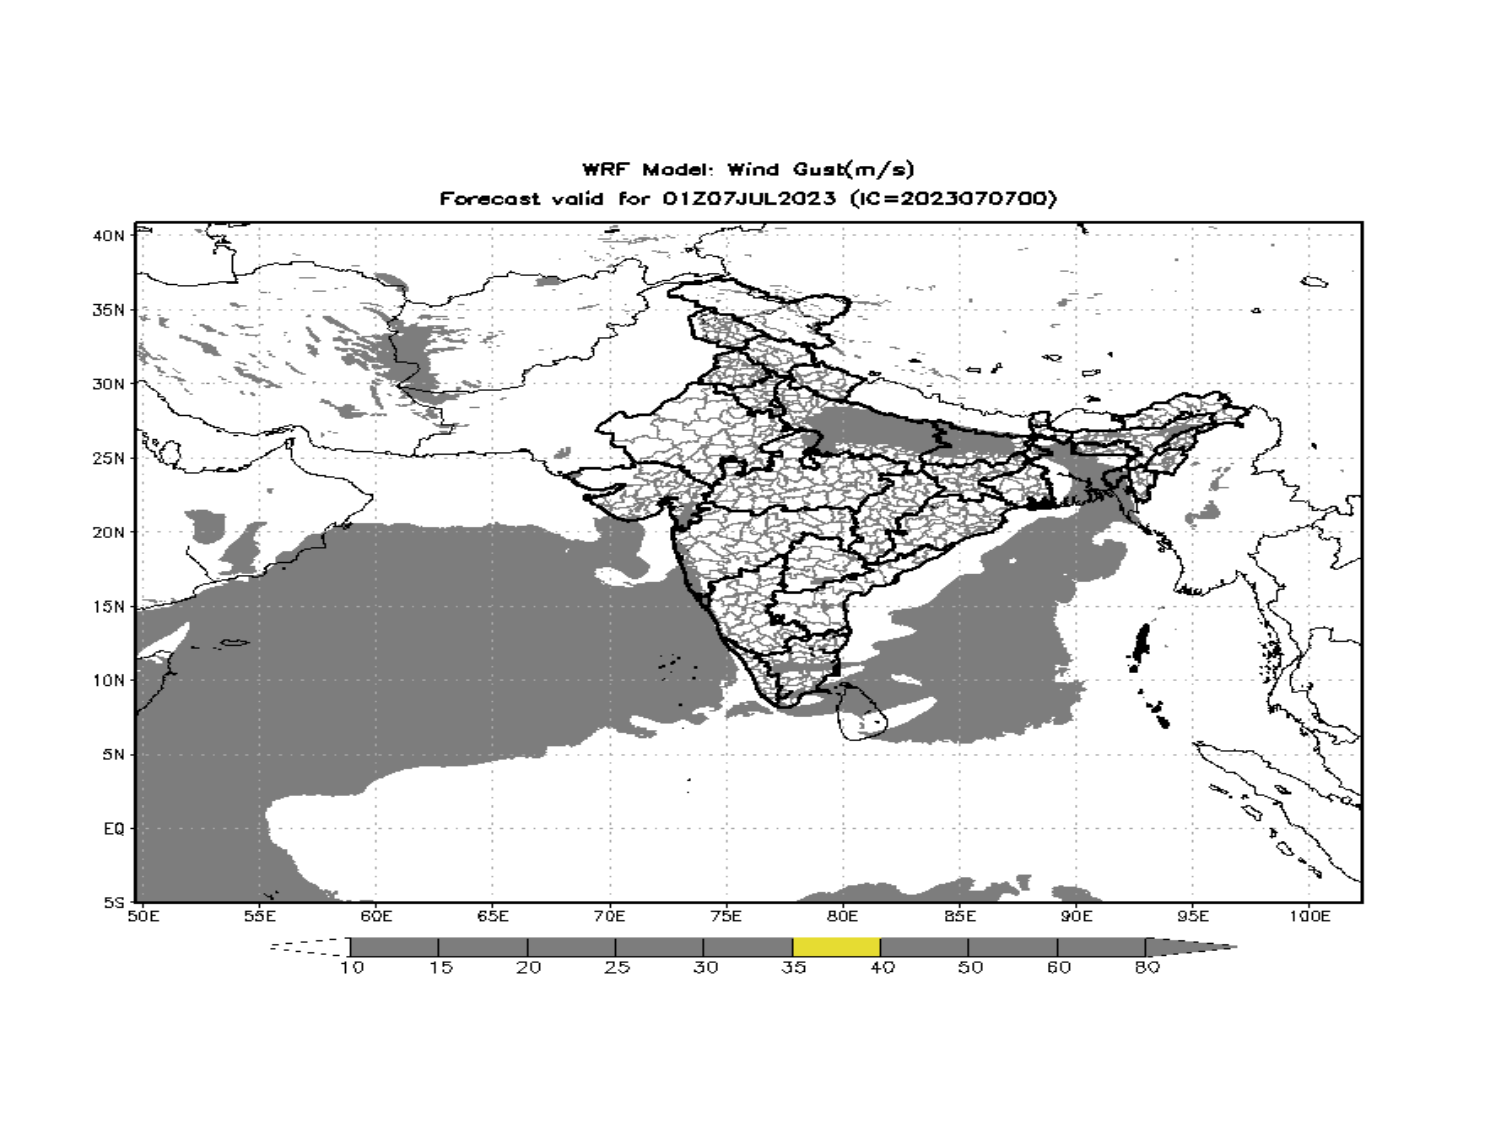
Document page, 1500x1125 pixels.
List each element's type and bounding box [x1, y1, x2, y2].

picture [74, 149, 1426, 976]
